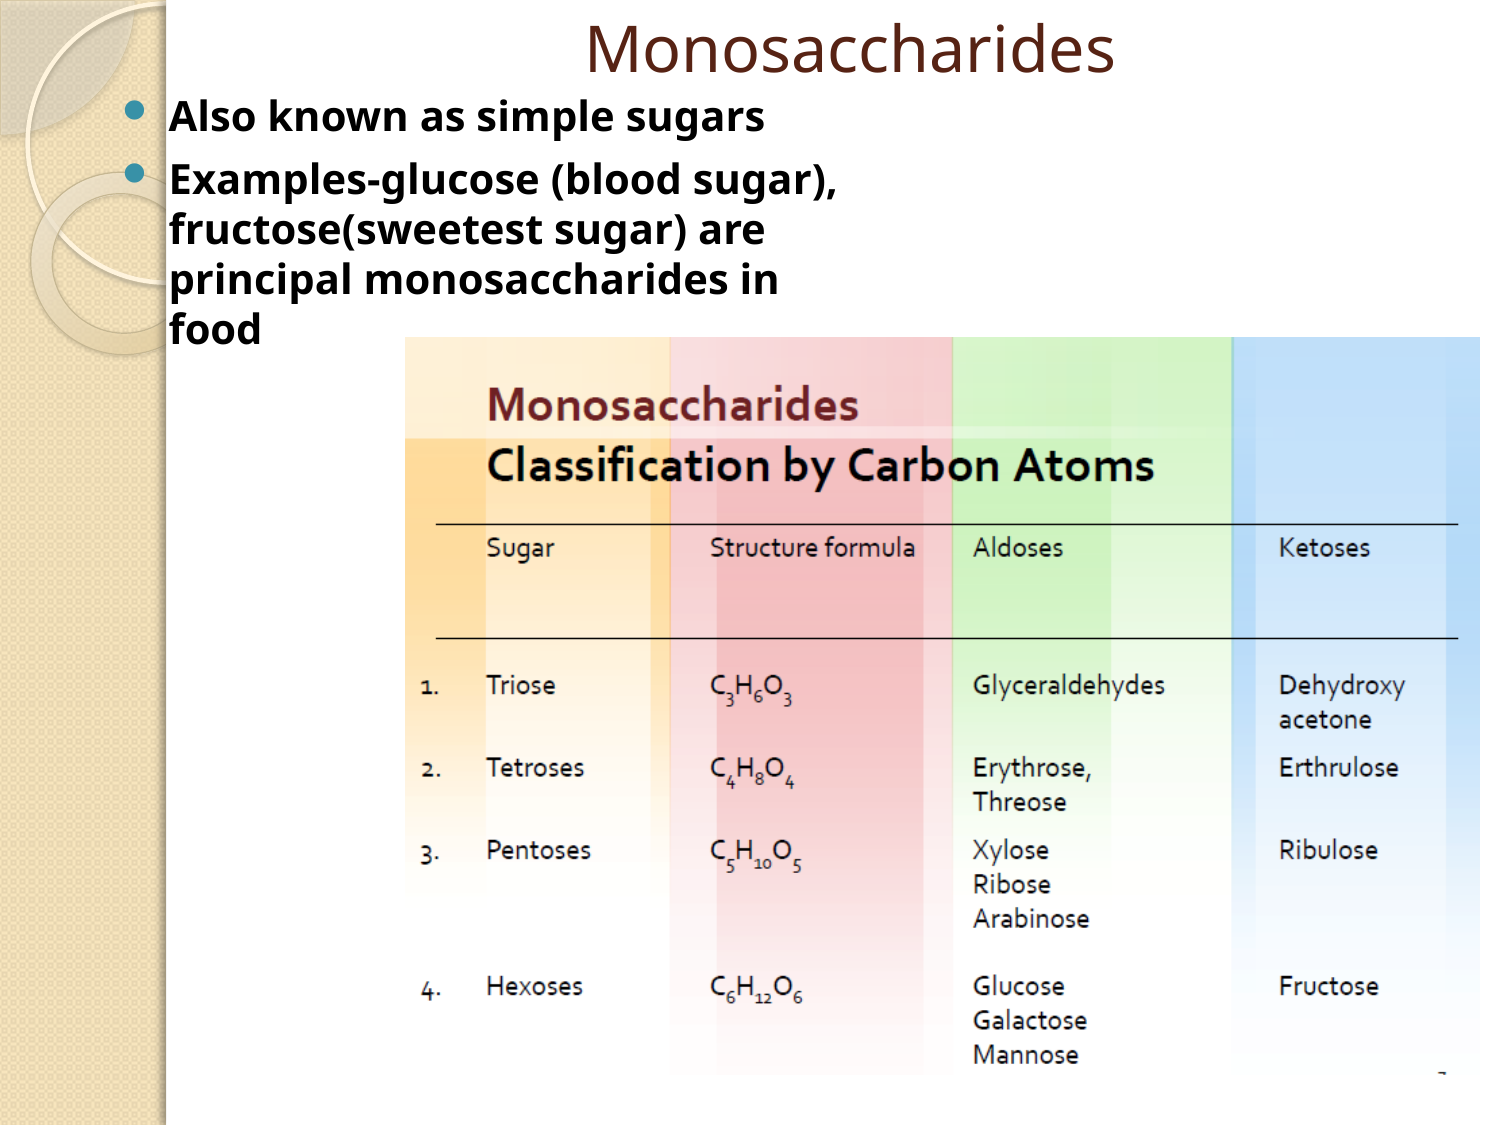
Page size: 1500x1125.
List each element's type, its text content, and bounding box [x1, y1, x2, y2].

picture [404, 337, 1481, 1076]
title Monosaccharides [235, 0, 1466, 93]
list Also known as simple sugars Examples-glucose (blood sugar), fructose(sweetest sugar) are principal monosaccharides in food [93, 82, 882, 593]
